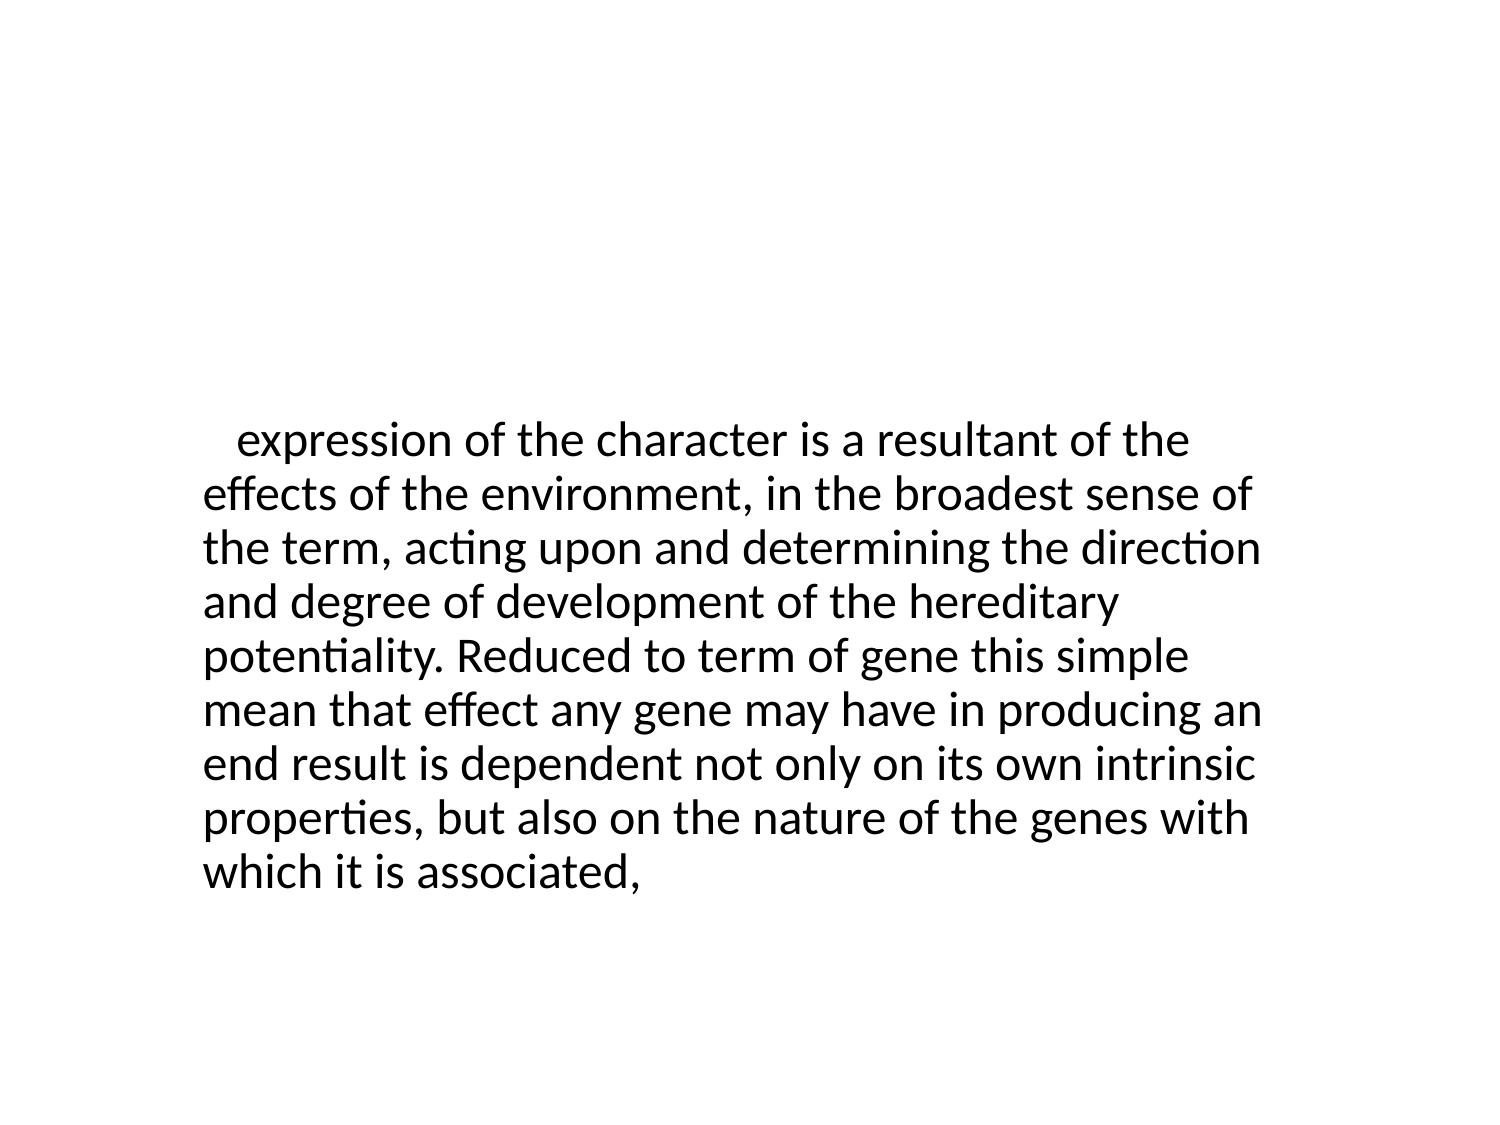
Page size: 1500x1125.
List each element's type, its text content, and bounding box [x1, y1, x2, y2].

subtitle expression of the character is a resultant of the effects of the environment, in the broadest sense of the term, acting upon and determining the direction and degree of development of the hereditary potentiality. Reduced to term of gene this simple mean that effect any gene may have in producing an end result is dependent not only on its own intrinsic properties, but also on the nature of the genes with which it is associated, [187, 330, 1303, 925]
